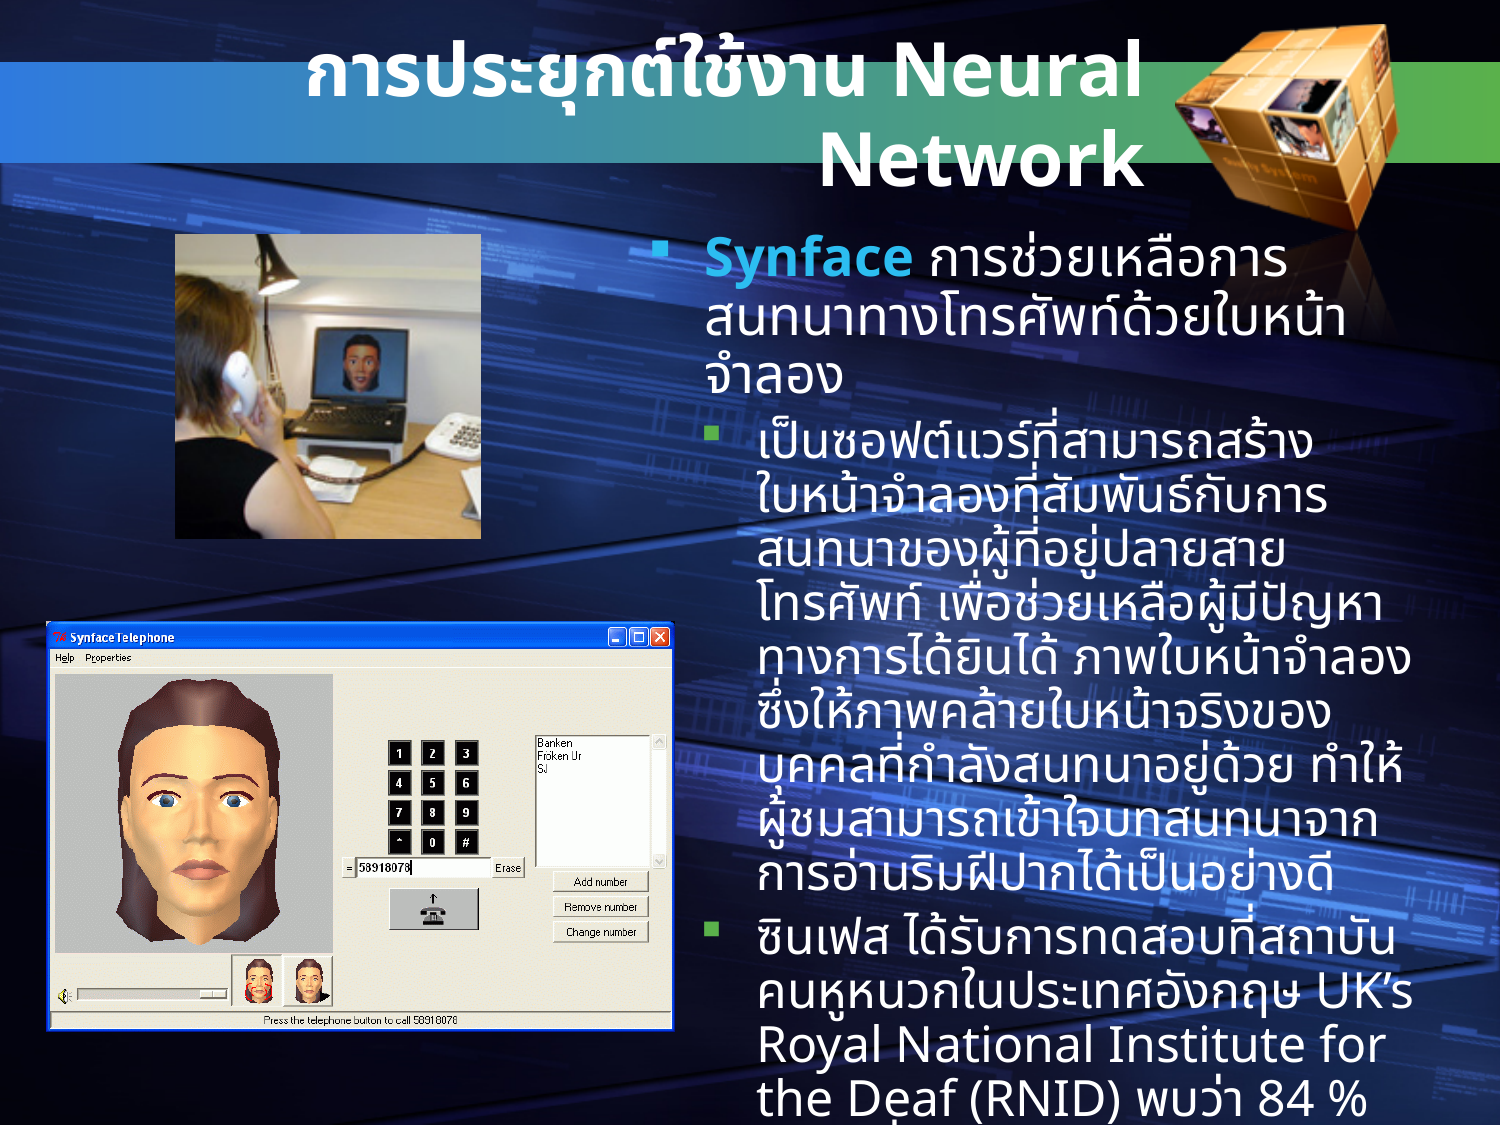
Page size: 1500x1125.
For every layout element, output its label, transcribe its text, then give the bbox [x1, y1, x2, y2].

list Synface การช่วยเหลือการสนทนาทางโทรศัพท์ด้วยใบหน้าจำลอง เป็นซอฟต์แวร์ที่สามารถสร้างใบหน้าจำลองที่สัมพันธ์กับการสนทนาของผู้ที่อยู่ปลายสายโทรศัพท์ เพื่อช่วยเหลือผู้มีปัญหาทางการได้ยินได้ ภาพใบหน้าจำลองซึ่งให้ภาพคล้ายใบหน้าจริงของบุคคลที่กำลังสนทนาอยู่ด้วย ทำให้ผู้ชมสามารถเข้าใจบทสนทนาจากการอ่านริมฝีปากได้เป็นอย่างดี ซินเฟส ได้รับการทดสอบที่สถาบันคนหูหนวกในประเทศอังกฤษ UK’s Royal National Institute for the Deaf (RNID) พบว่า 84 % ของผู้ที่ได้รับการทดสอบสามารถเข้าใจบทสนทนา และสามารถพูดคุยกันทางโทรศัพท์ได้ [632, 222, 1447, 1086]
title การประยุกต์ใช้งาน Neural Network [100, 58, 1161, 165]
picture [0, 0, 1500, 1125]
